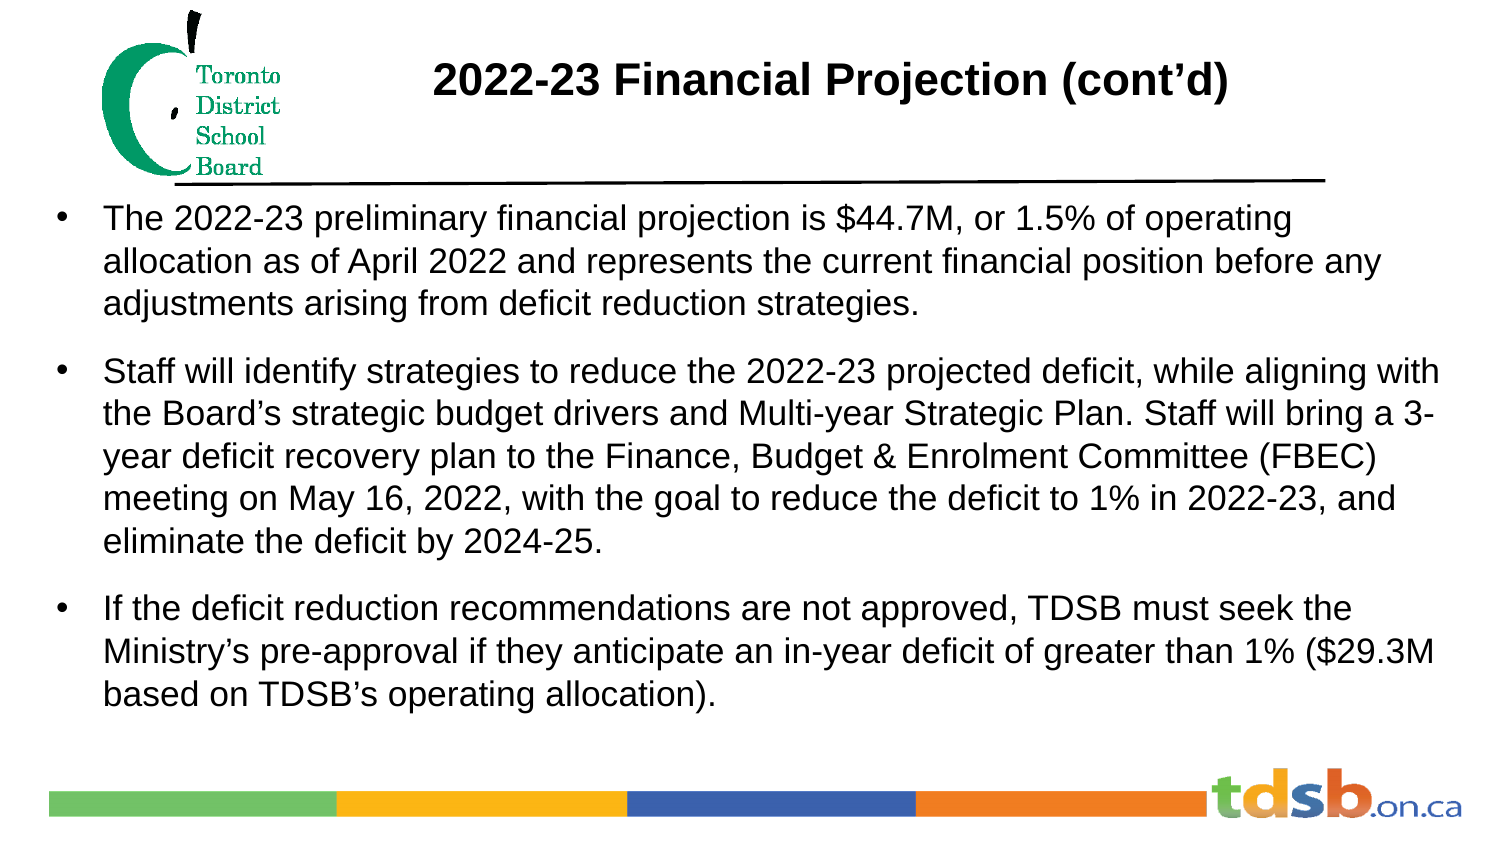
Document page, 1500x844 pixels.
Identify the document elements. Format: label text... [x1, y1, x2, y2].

text_box The 2022-23 preliminary financial projection is $44.7M, or 1.5% of operating allocation as of April 2022 and represents the current financial position before any adjustments arising from deficit reduction strategies. Staff will identify strategies to reduce the 2022-23 projected deficit, while aligning with the Board’s strategic budget drivers and Multi-year Strategic Plan. Staff will bring a 3-year deficit recovery plan to the Finance, Budget & Enrolment Committee (FBEC) meeting on May 16, 2022, with the goal to reduce the deficit to 1% in 2022-23, and eliminate the deficit by 2024-25. If the deficit reduction recommendations are not approved, TDSB must seek the Ministry’s pre-approval if they anticipate an in-year deficit of greater than 1% ($29.3M based on TDSB’s operating allocation). [41, 187, 1459, 721]
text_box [174, 180, 1326, 185]
picture [96, 0, 280, 185]
picture [17, 749, 1500, 844]
title 2022-23 Financial Projection (cont’d) [285, 25, 1420, 185]
